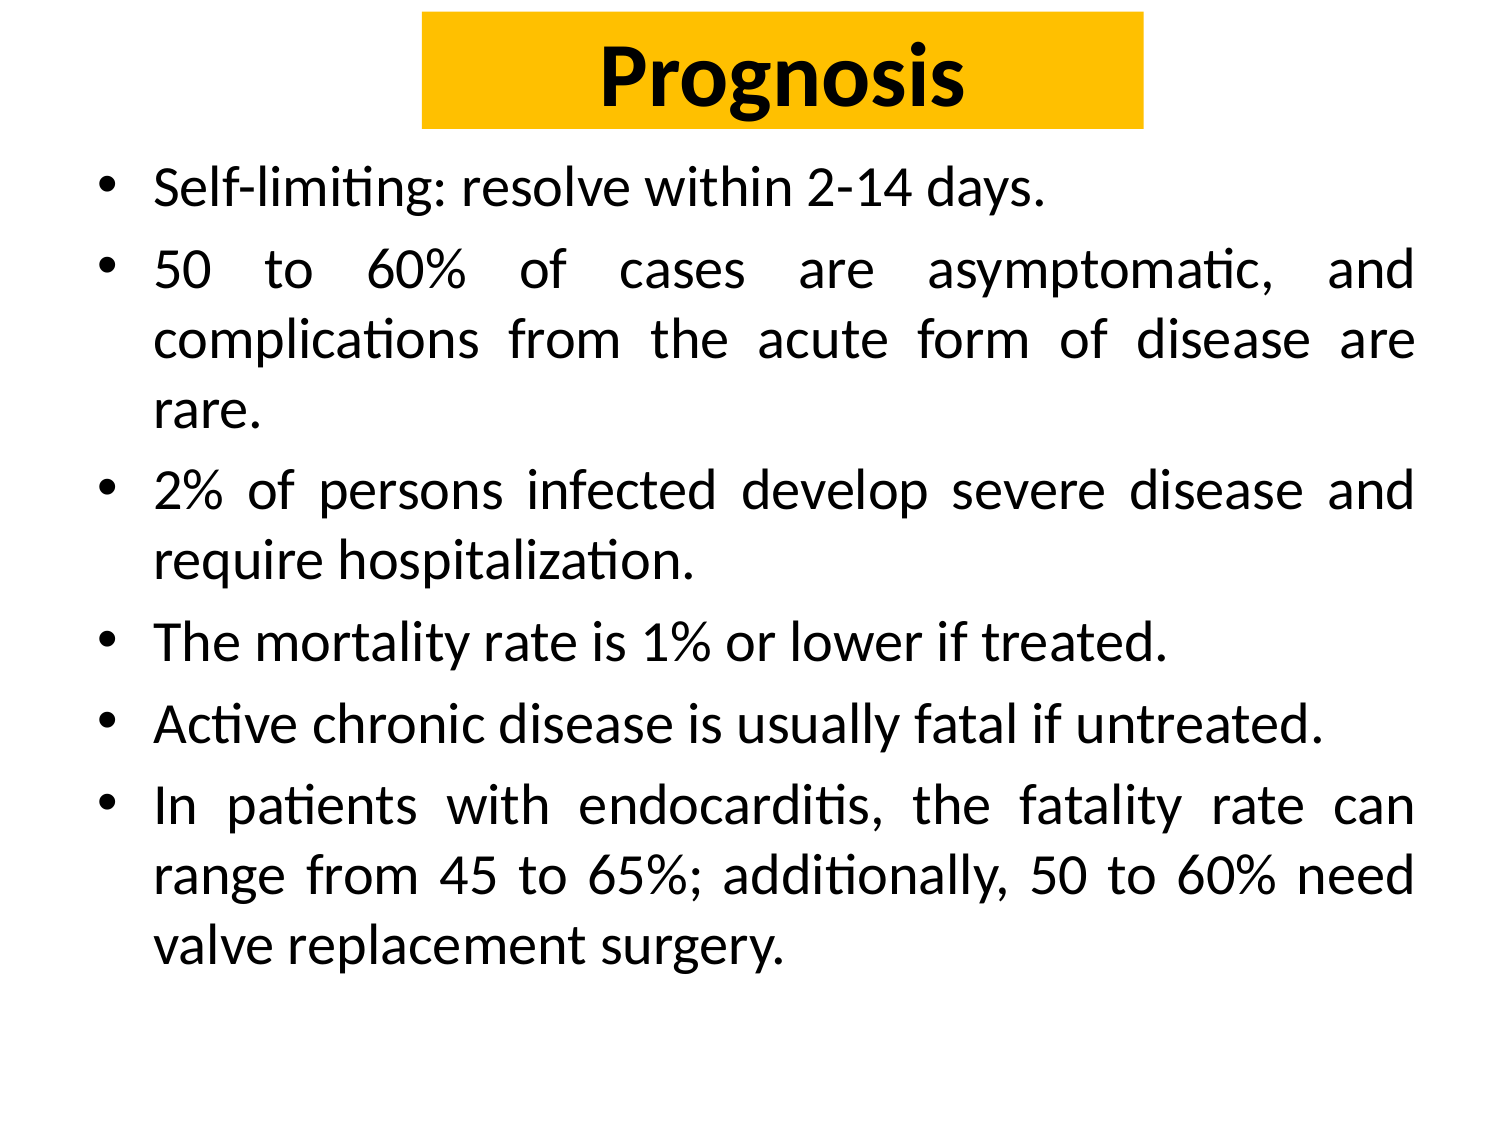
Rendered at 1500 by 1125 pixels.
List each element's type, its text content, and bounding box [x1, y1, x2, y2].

list Self-limiting: resolve within 2-14 days. 50 to 60% of cases are asymptomatic, and complications from the acute form of disease are rare. 2% of persons infected develop severe disease and require hospitalization. The mortality rate is 1% or lower if treated. Active chronic disease is usually fatal if untreated. In patients with endocarditis, the fatality rate can range from 45 to 65%; additionally, 50 to 60% need valve replacement surgery. [82, 140, 1432, 883]
title Prognosis [421, 11, 1144, 129]
